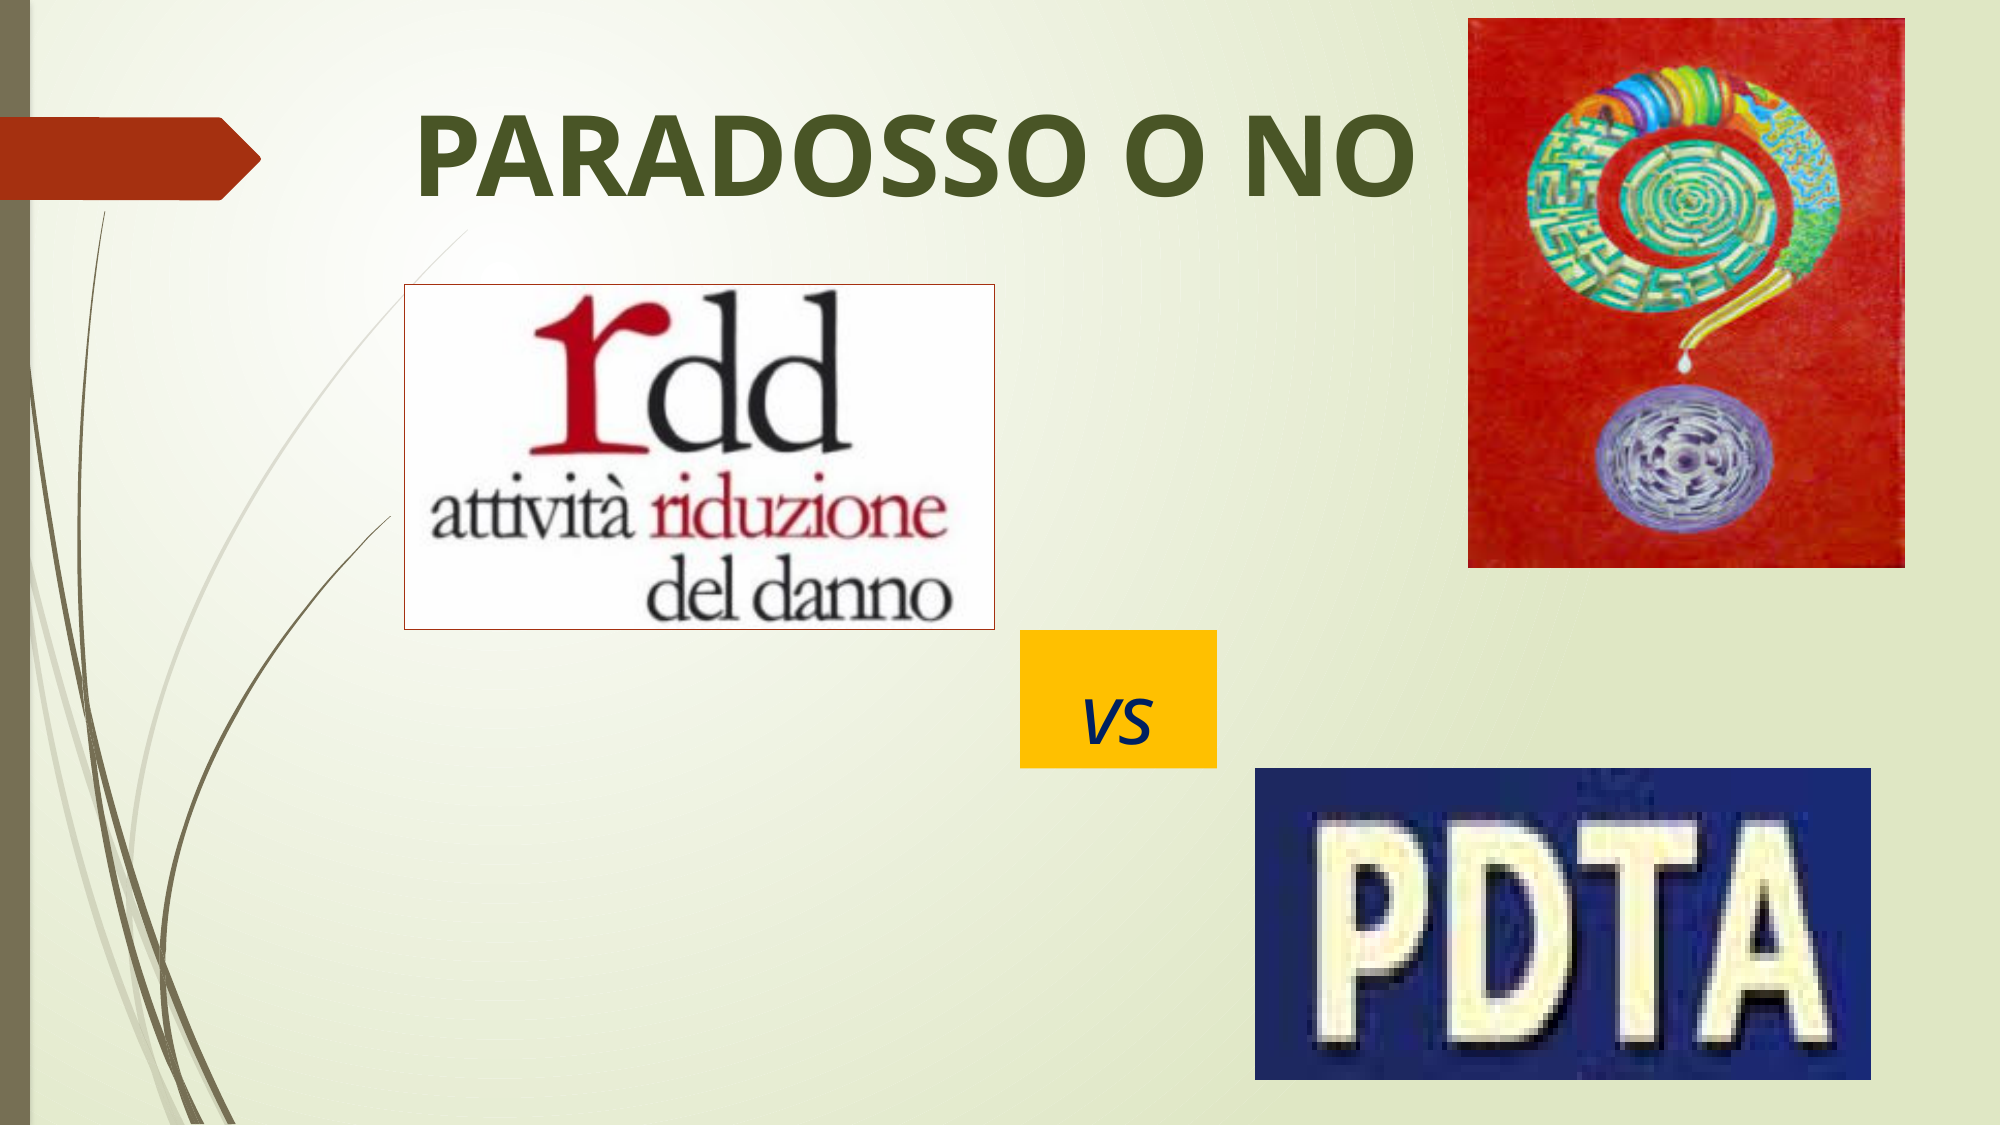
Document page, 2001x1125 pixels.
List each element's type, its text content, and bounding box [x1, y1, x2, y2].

picture [1255, 768, 1872, 1081]
list vs [1020, 630, 1217, 769]
picture [404, 284, 995, 631]
picture [1468, 17, 1905, 568]
title PARADOSSO O NO [363, 76, 1463, 285]
